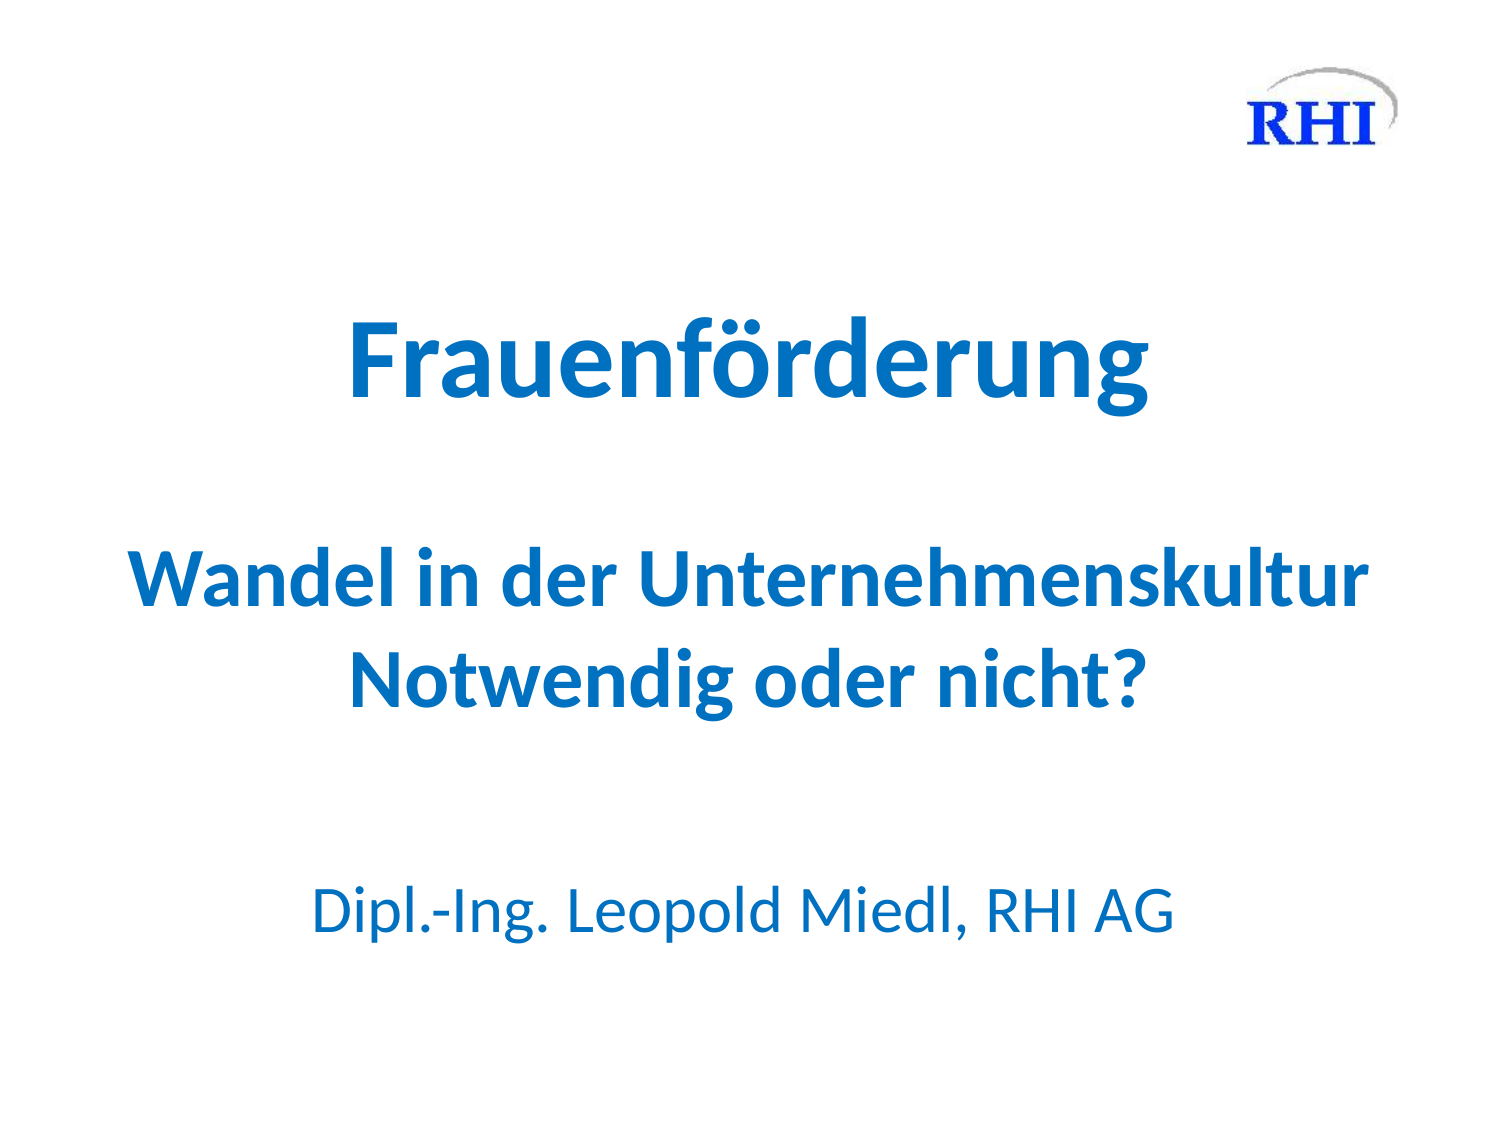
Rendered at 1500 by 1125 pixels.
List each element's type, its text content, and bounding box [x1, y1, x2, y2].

subtitle Dipl.-Ing. Leopold Miedl, RHI AG [218, 857, 1269, 985]
picture [1245, 66, 1399, 146]
title Frauenförderung Wandel in der Unternehmenskultur Notwendig oder nicht? [112, 267, 1388, 740]
